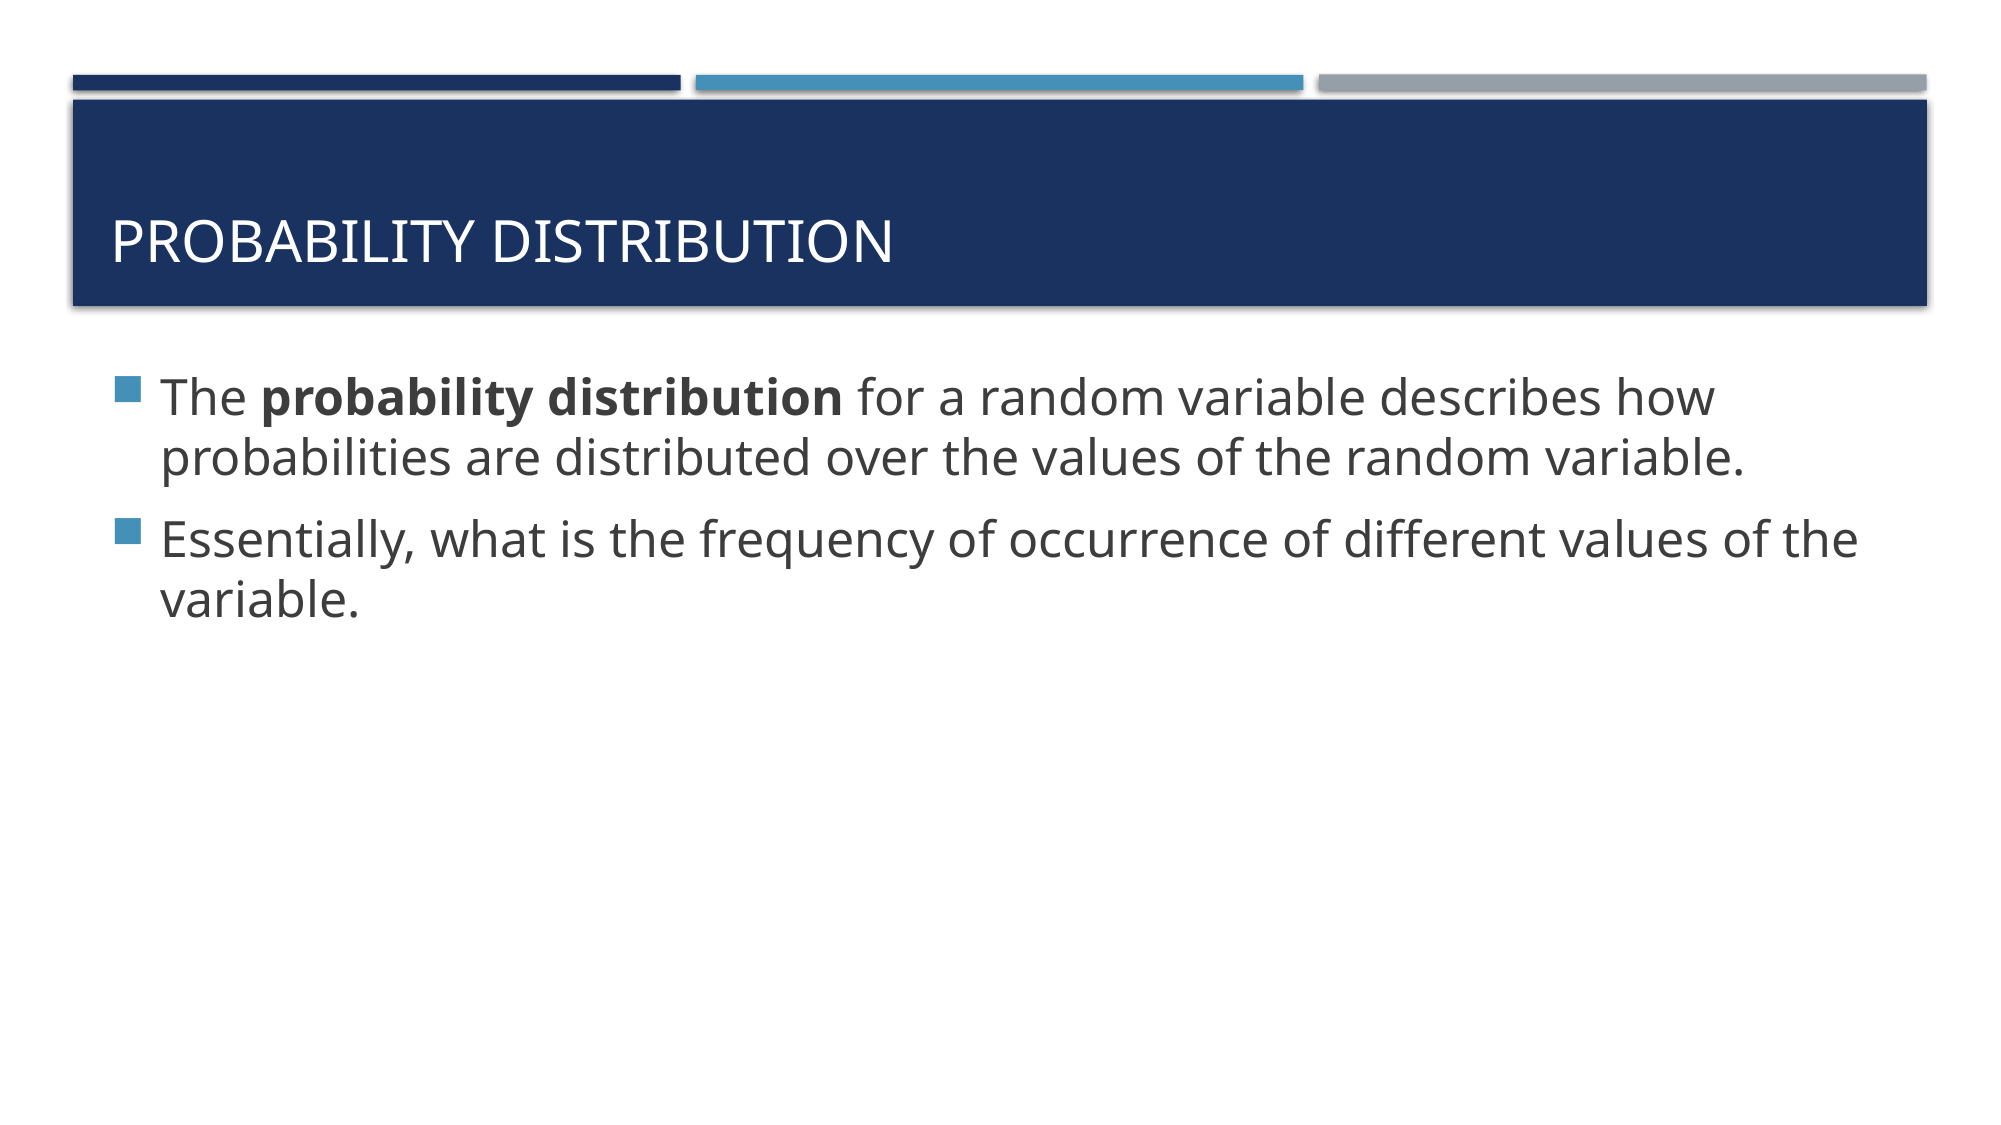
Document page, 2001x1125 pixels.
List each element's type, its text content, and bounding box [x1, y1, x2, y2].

list The probability distribution for a random variable describes how probabilities are distributed over the values of the random variable. Essentially, what is the frequency of occurrence of different values of the variable. [95, 357, 1905, 962]
title Probability Distribution [95, 119, 1905, 282]
